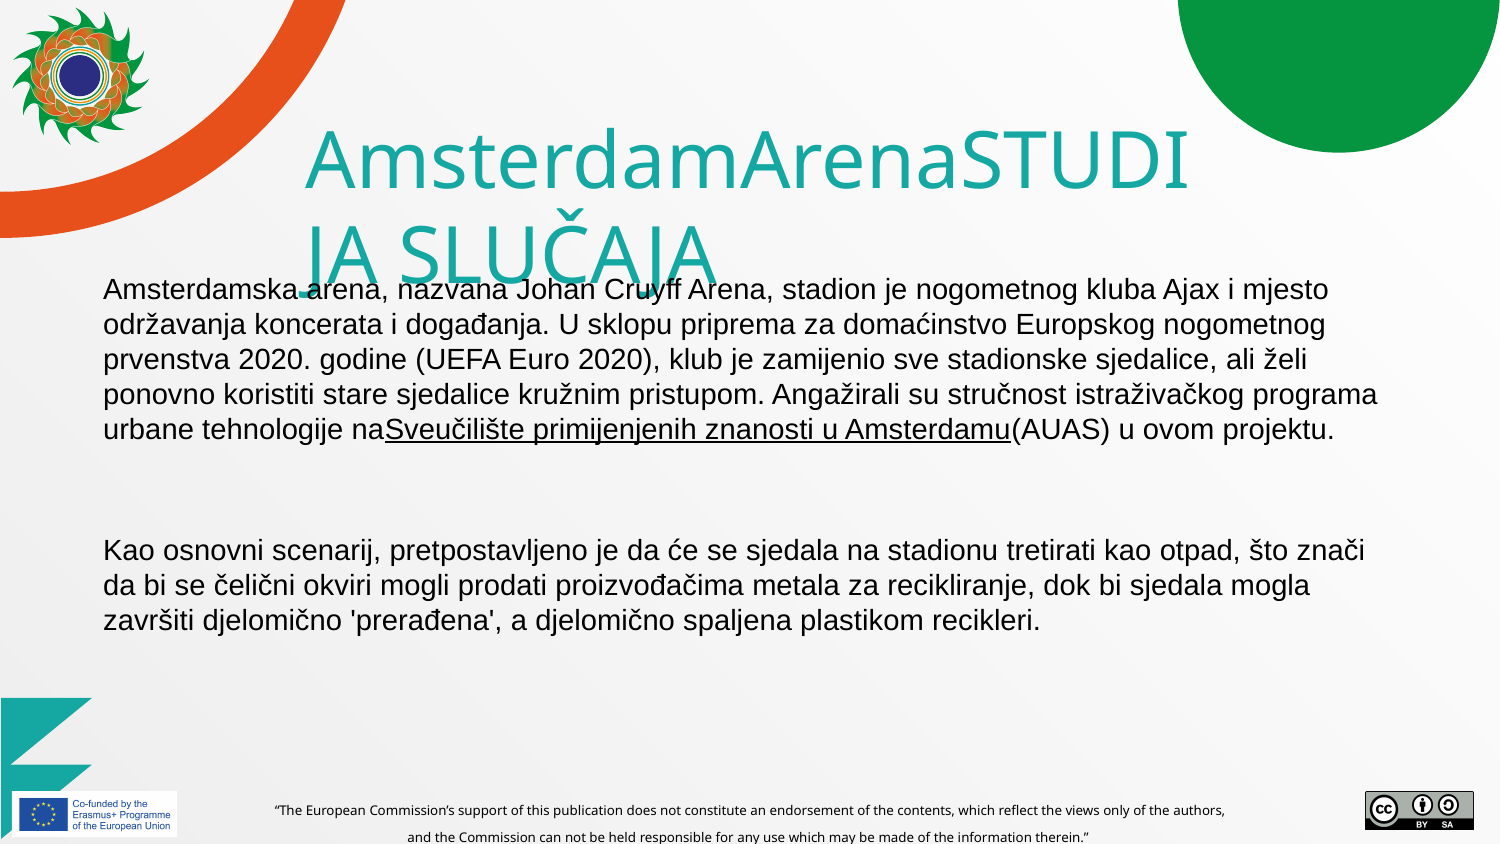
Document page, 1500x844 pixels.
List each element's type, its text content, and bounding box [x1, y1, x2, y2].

picture [11, 791, 177, 837]
text_box Kao osnovni scenarij, pretpostavljeno je da će se sjedala na stadionu tretirati kao otpad, što znači da bi se čelični okviri mogli prodati proizvođačima metala za recikliranje, dok bi sjedala mogla završiti djelomično 'prerađena', a djelomično spaljena plastikom recikleri. [88, 524, 1412, 644]
picture [1365, 791, 1474, 830]
text_box Amsterdamska arena, nazvana Johan Cruyff Arena, stadion je nogometnog kluba Ajax i mjesto održavanja koncerata i događanja. U sklopu priprema za domaćinstvo Europskog nogometnog prvenstva 2020. godine (UEFA Euro 2020), klub je zamijenio sve stadionske sjedalice, ali želi ponovno koristiti stare sjedalice kružnim pristupom. Angažirali su stručnost istraživačkog programa urbane tehnologije naSveučilište primijenjenih znanosti u Amsterdamu(AUAS) u ovom projektu. [88, 263, 1412, 453]
title AmsterdamArenaSTUDIJA SLUČAJA [290, 94, 1220, 194]
picture [11, 6, 151, 147]
